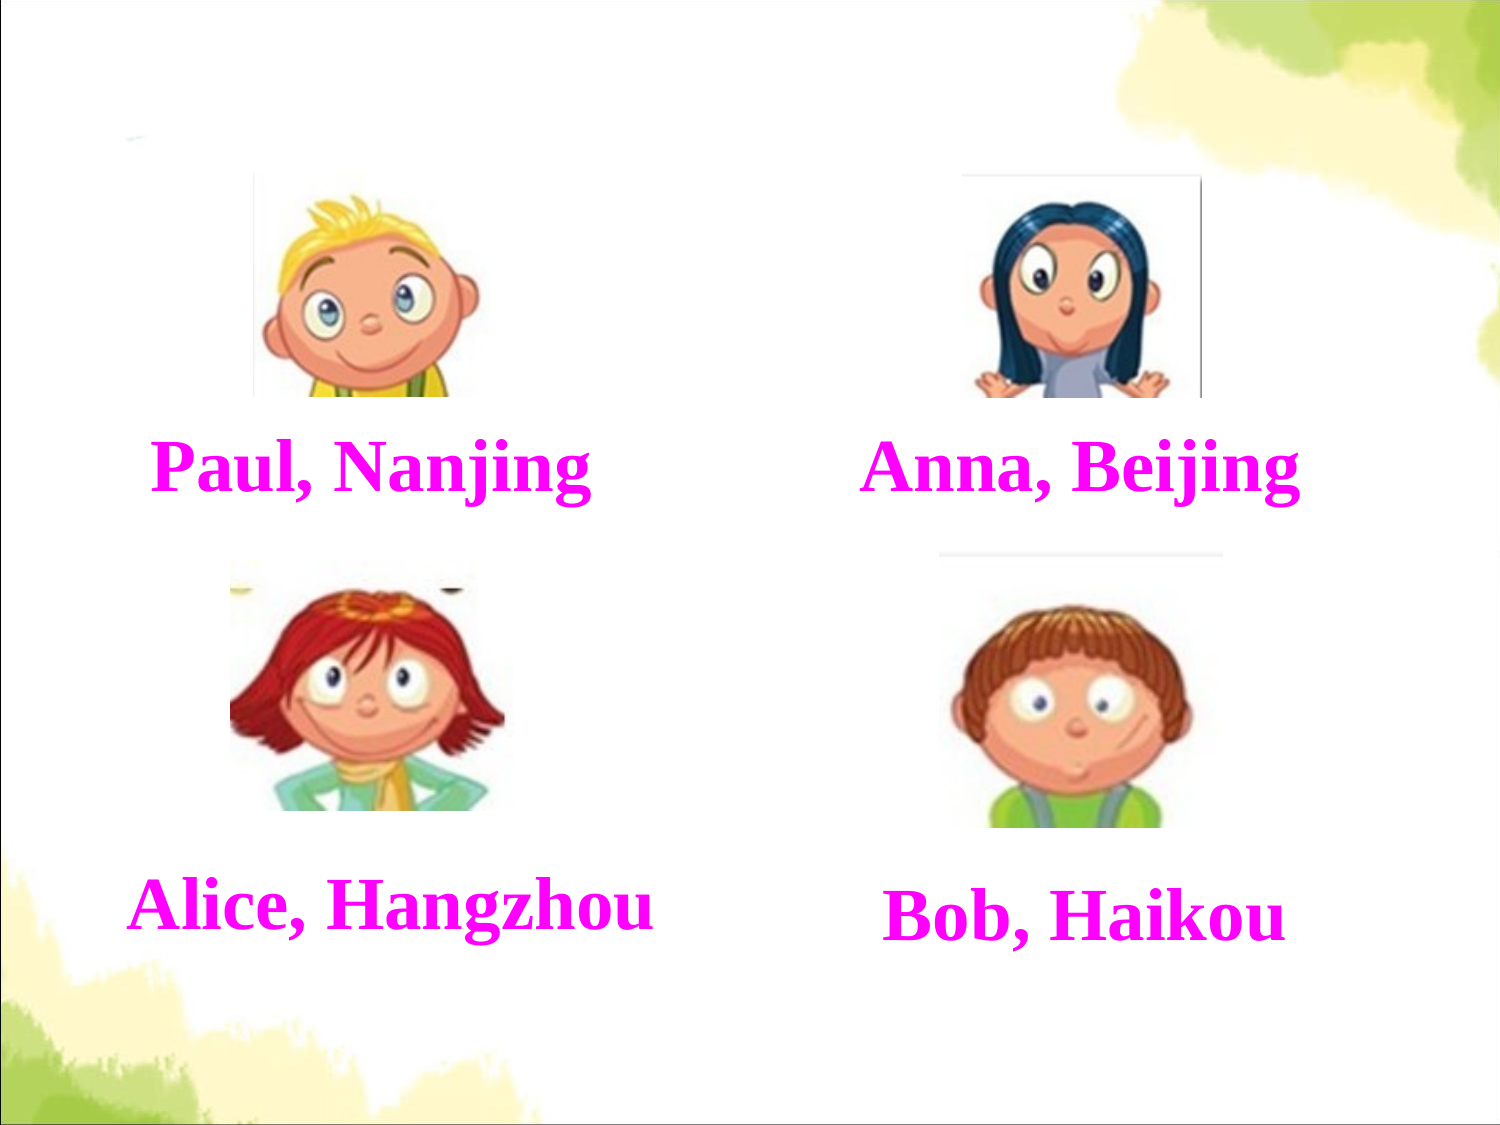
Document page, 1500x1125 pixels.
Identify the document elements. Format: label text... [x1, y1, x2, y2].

picture [0, 0, 1500, 1125]
text_box Anna, Beijing [844, 408, 1329, 514]
text_box Alice, Hangzhou [112, 847, 691, 952]
text_box Paul, Nanjing [135, 409, 644, 514]
text_box Bob, Haikou [868, 857, 1329, 963]
